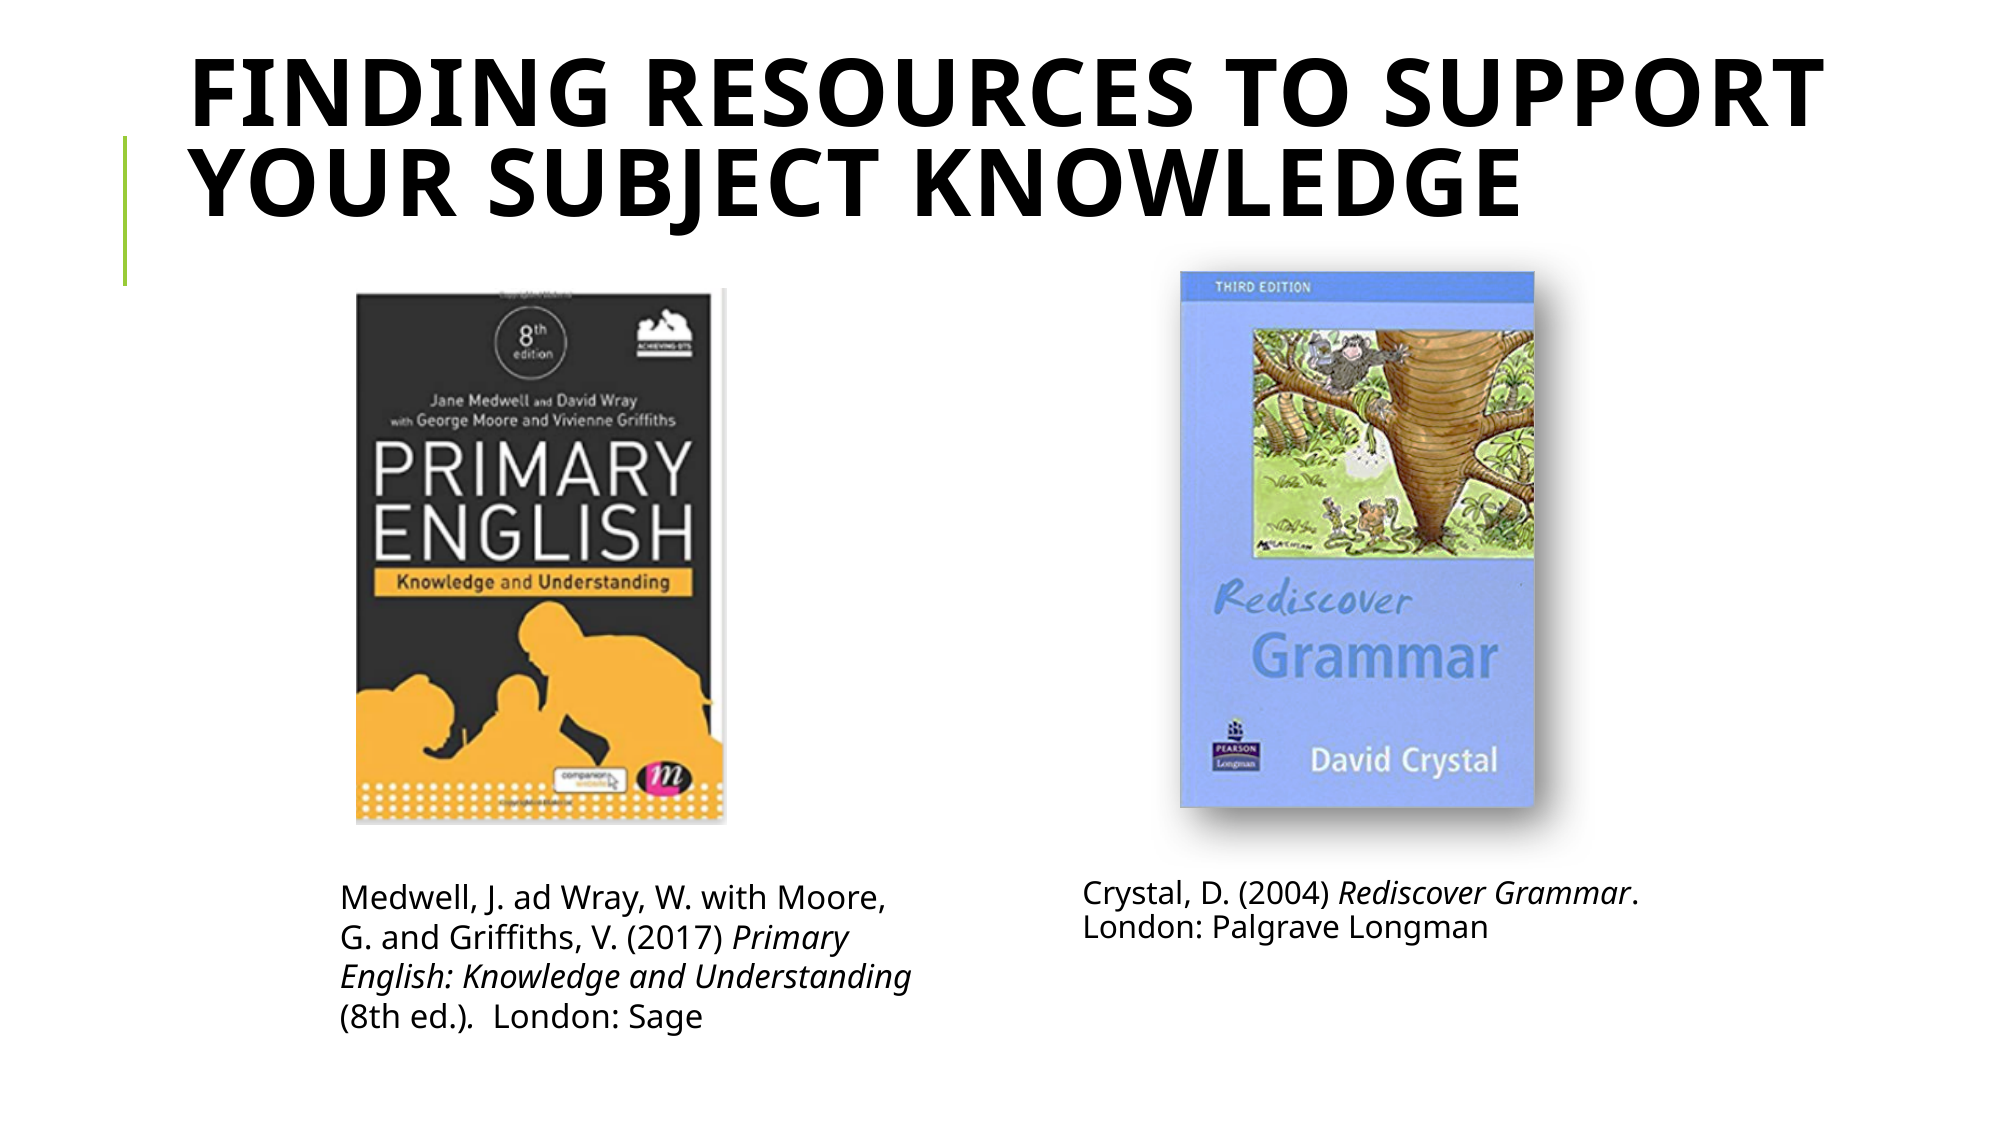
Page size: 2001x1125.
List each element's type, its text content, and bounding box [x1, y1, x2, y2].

title Finding resources to support your subject knowledge [172, 45, 1915, 244]
picture [356, 288, 727, 825]
picture [1180, 271, 1535, 808]
list Crystal, D. (2004) Rediscover Grammar. London: Palgrave Longman [1074, 869, 1679, 976]
text_box Medwell, J. ad Wray, W. with Moore, G. and Griffiths, V. (2017) Primary English: Knowledge and Understanding (8th ed.). London: Sage [324, 869, 929, 1080]
